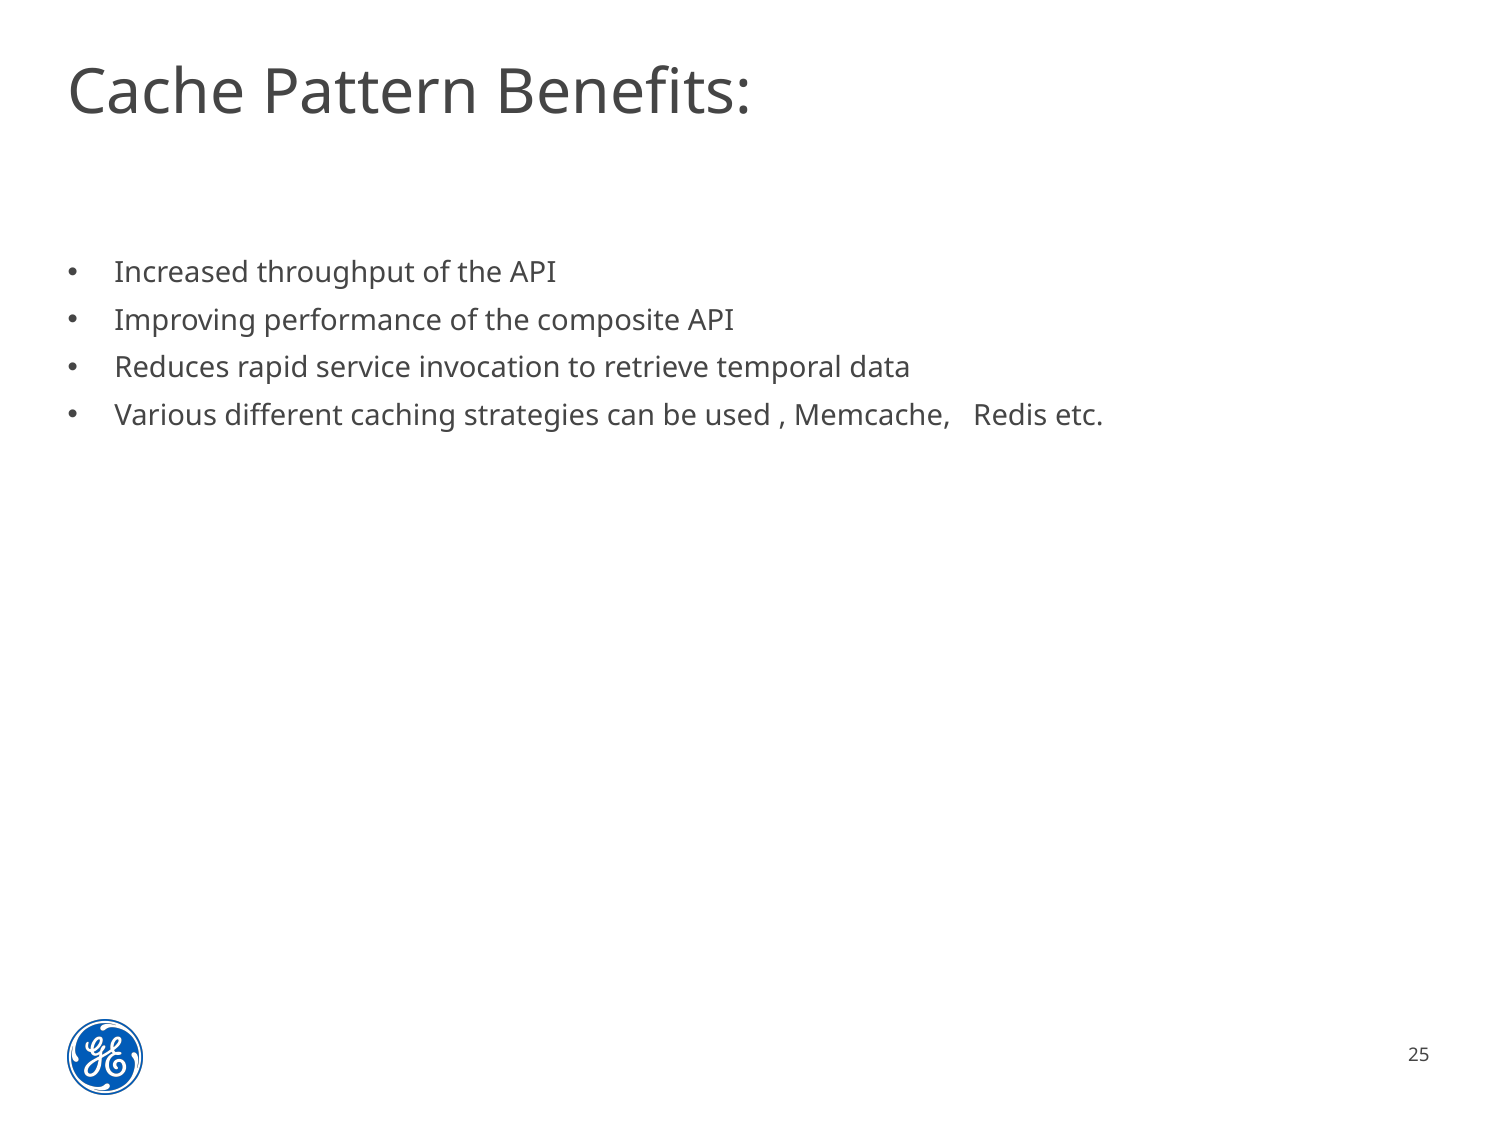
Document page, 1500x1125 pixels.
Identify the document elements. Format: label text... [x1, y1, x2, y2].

picture [67, 1019, 143, 1095]
slide_number 25 [1393, 1042, 1430, 1112]
list Increased throughput of the API Improving performance of the composite API Reduces rapid service invocation to retrieve temporal data Various different caching strategies can be used , Memcache, Redis etc. [67, 253, 1431, 809]
title Cache Pattern Benefits: [67, 60, 1431, 240]
